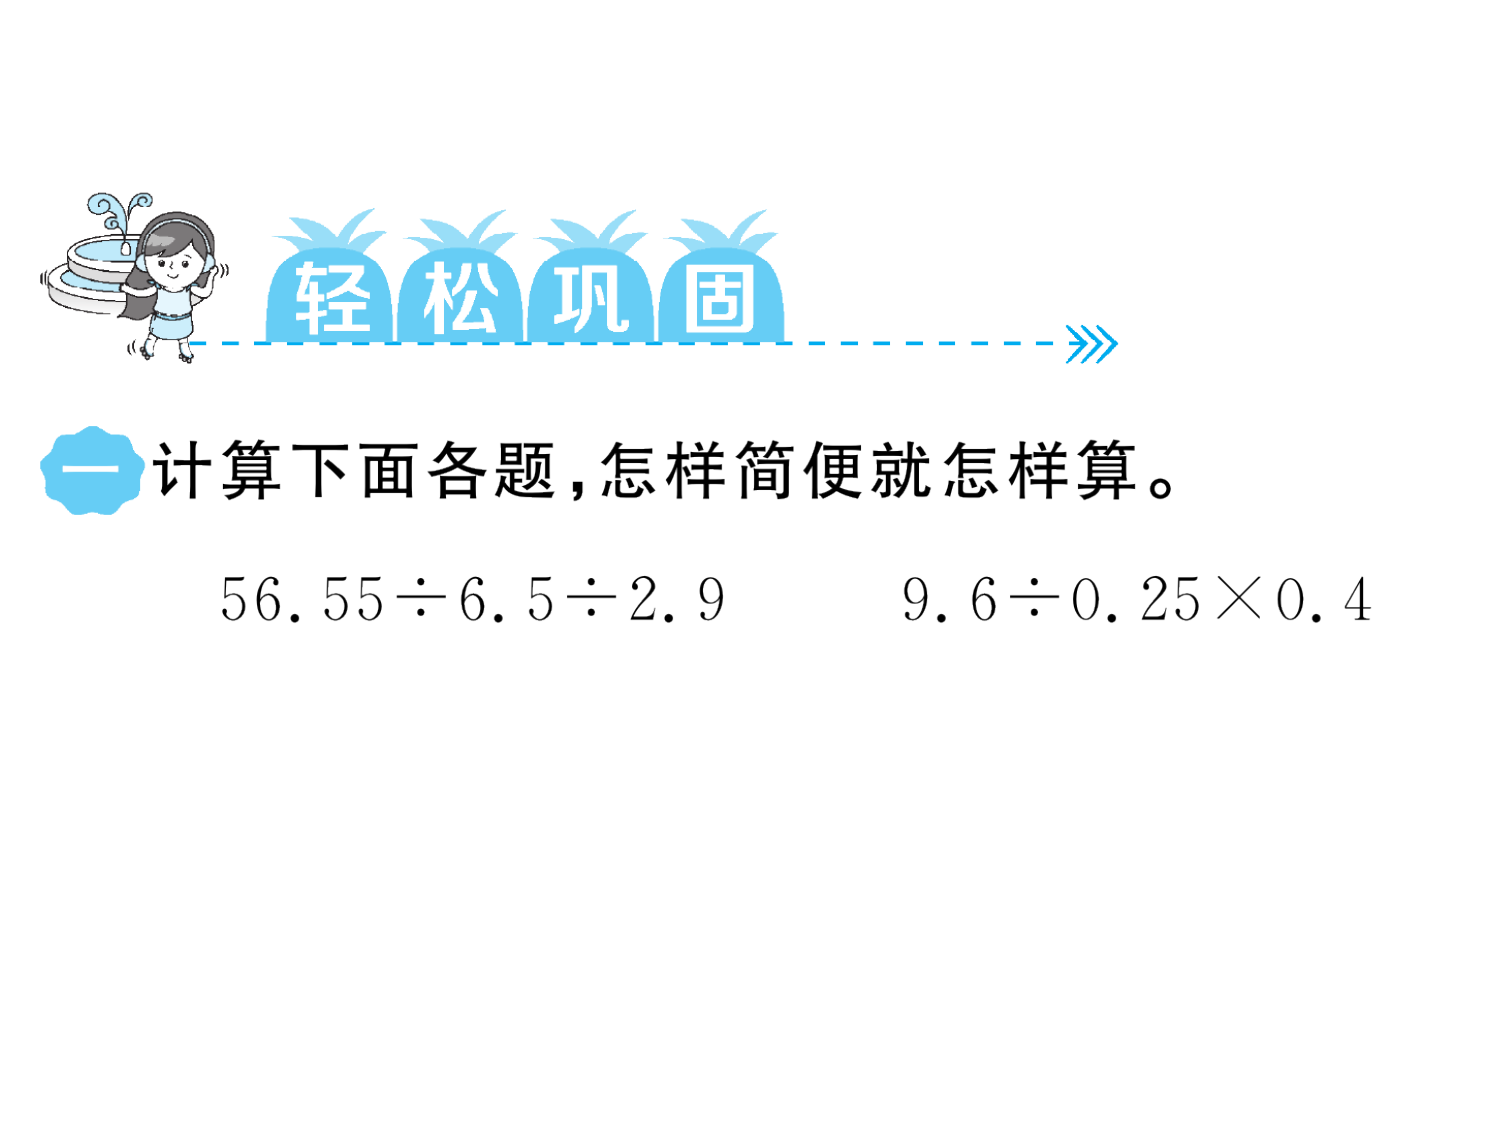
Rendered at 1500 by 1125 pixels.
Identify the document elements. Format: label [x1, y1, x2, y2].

picture [35, 177, 1453, 887]
